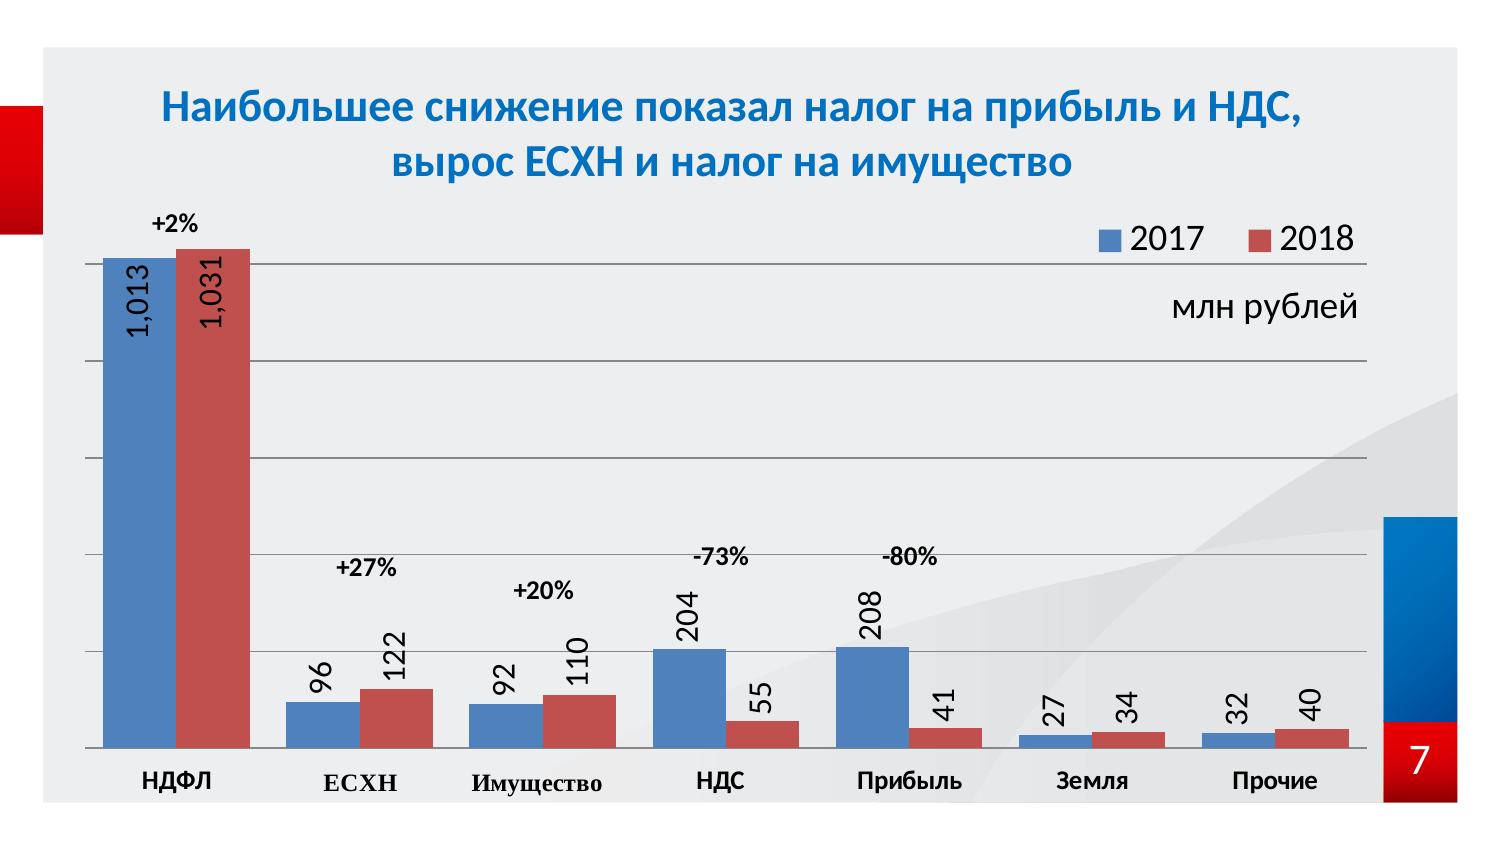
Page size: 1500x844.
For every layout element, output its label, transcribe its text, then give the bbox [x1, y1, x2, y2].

title Наибольшее снижение показал налог на прибыль и НДС, вырос ЕСХН и налог на имущество [112, 53, 1352, 200]
slide_number 6 [1393, 721, 1462, 806]
picture [0, 0, 1500, 844]
chart [41, 202, 1389, 806]
